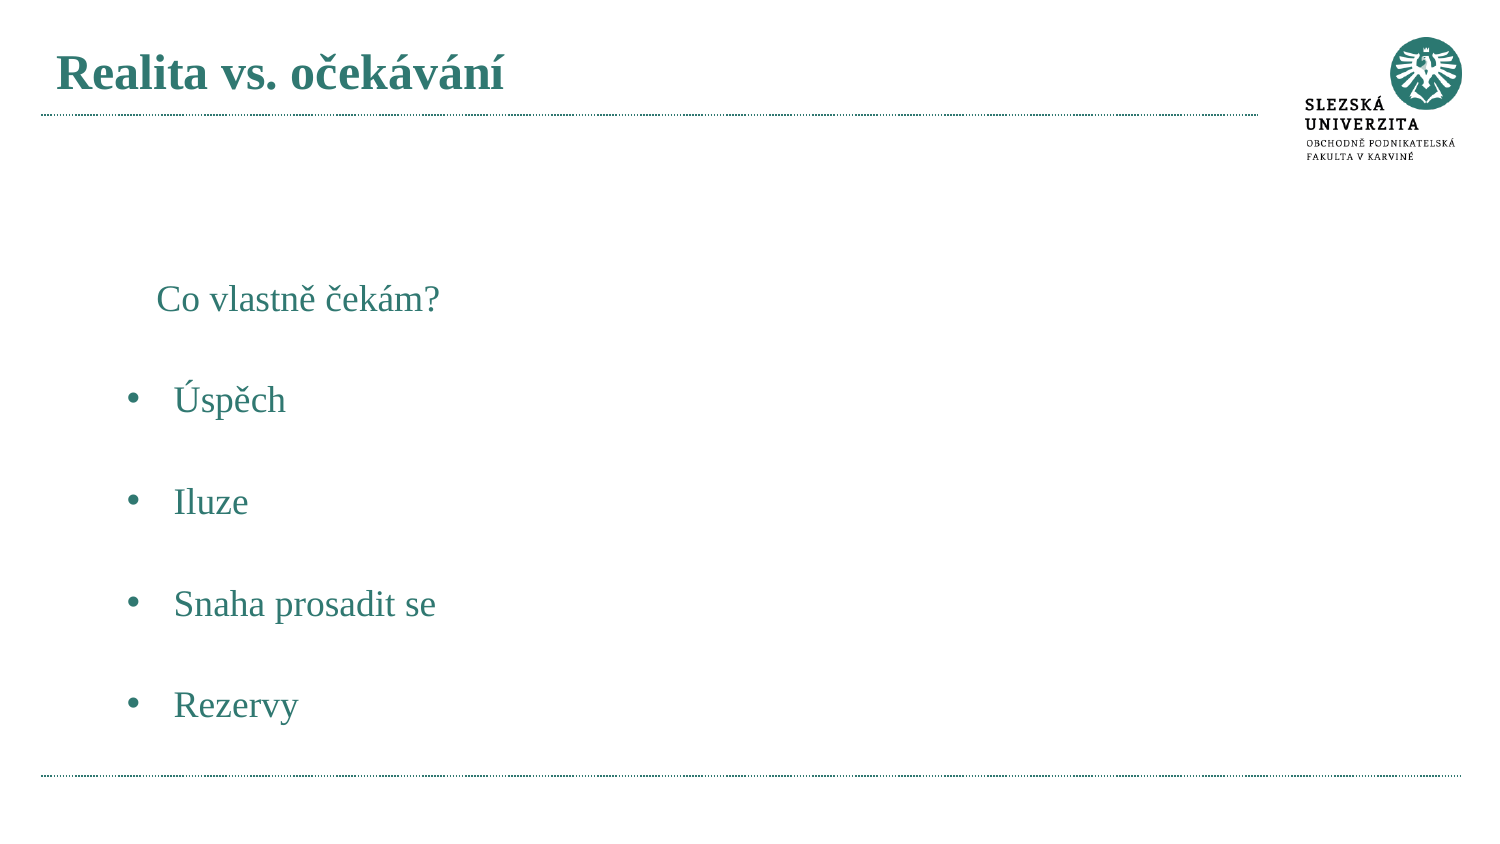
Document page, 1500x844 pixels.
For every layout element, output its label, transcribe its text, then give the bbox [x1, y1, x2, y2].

text_box Co vlastně čekám? Úspěch Iluze Snaha prosadit se Rezervy [112, 259, 1459, 733]
picture [1305, 37, 1462, 160]
title Realita vs. očekávání [41, 32, 786, 116]
